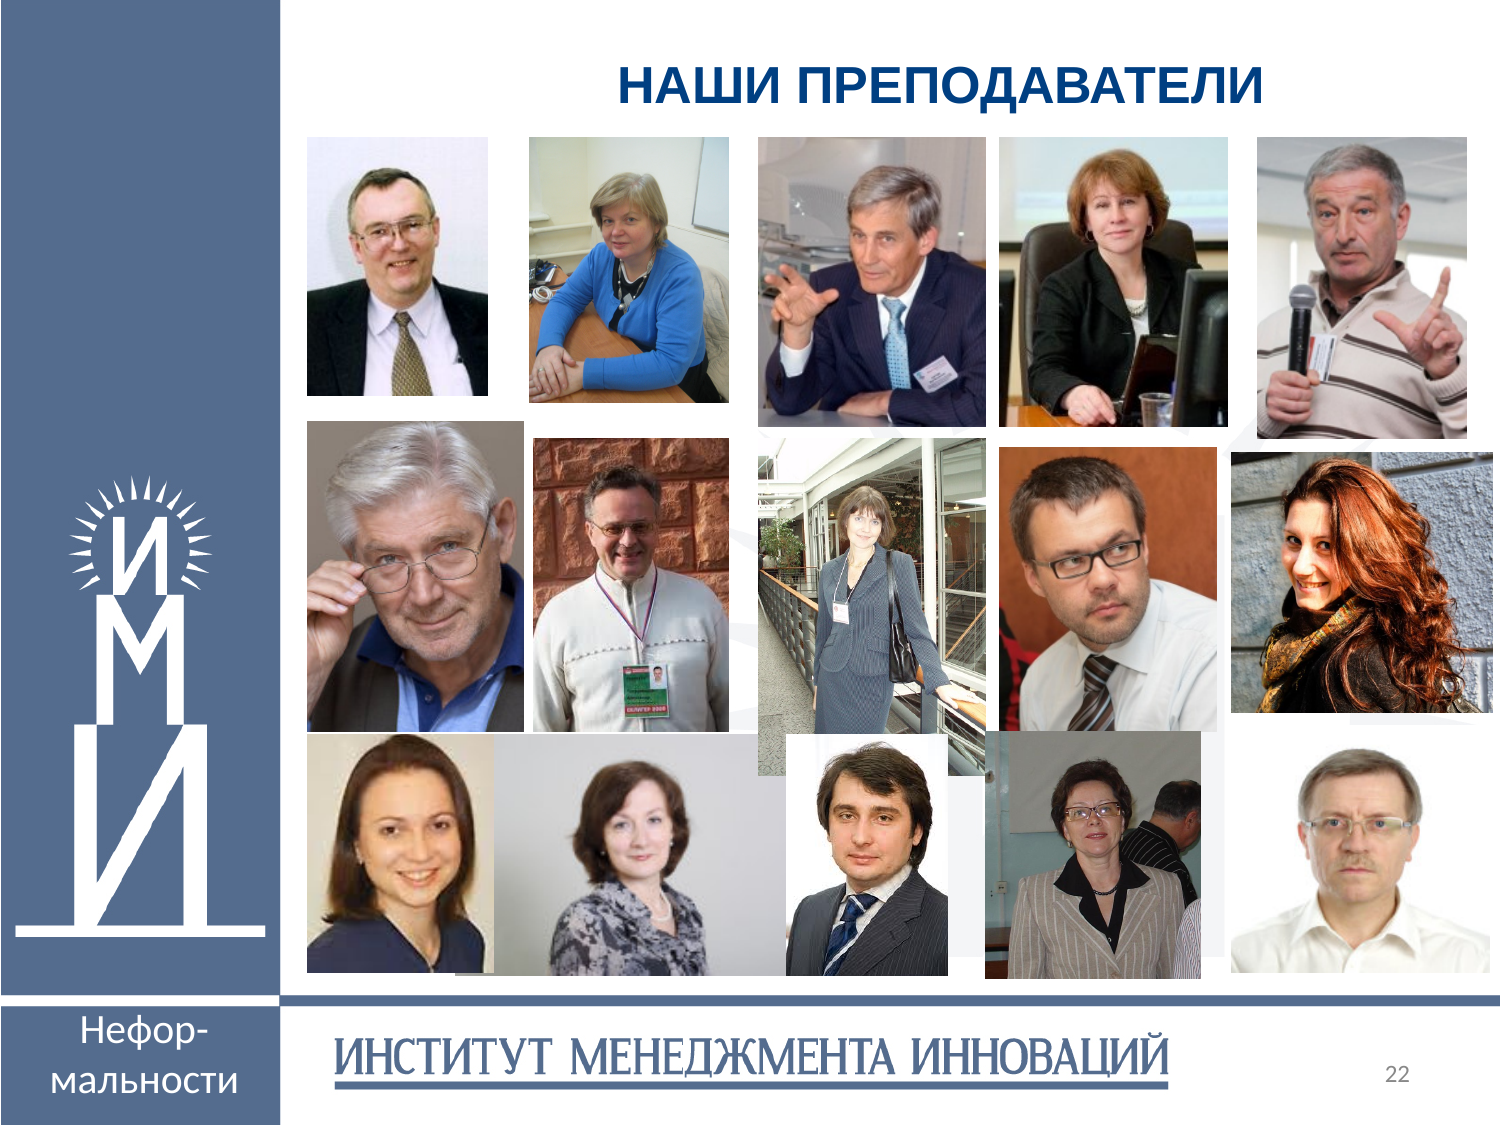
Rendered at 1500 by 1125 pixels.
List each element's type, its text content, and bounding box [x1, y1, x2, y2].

picture [0, 0, 1500, 1125]
text_box НАШИ ПРЕПОДАВАТЕЛИ [382, 44, 1500, 232]
text_box 22 [1074, 1042, 1425, 1103]
text_box Нефор-мальности [8, 1004, 281, 1099]
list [307, 420, 524, 732]
